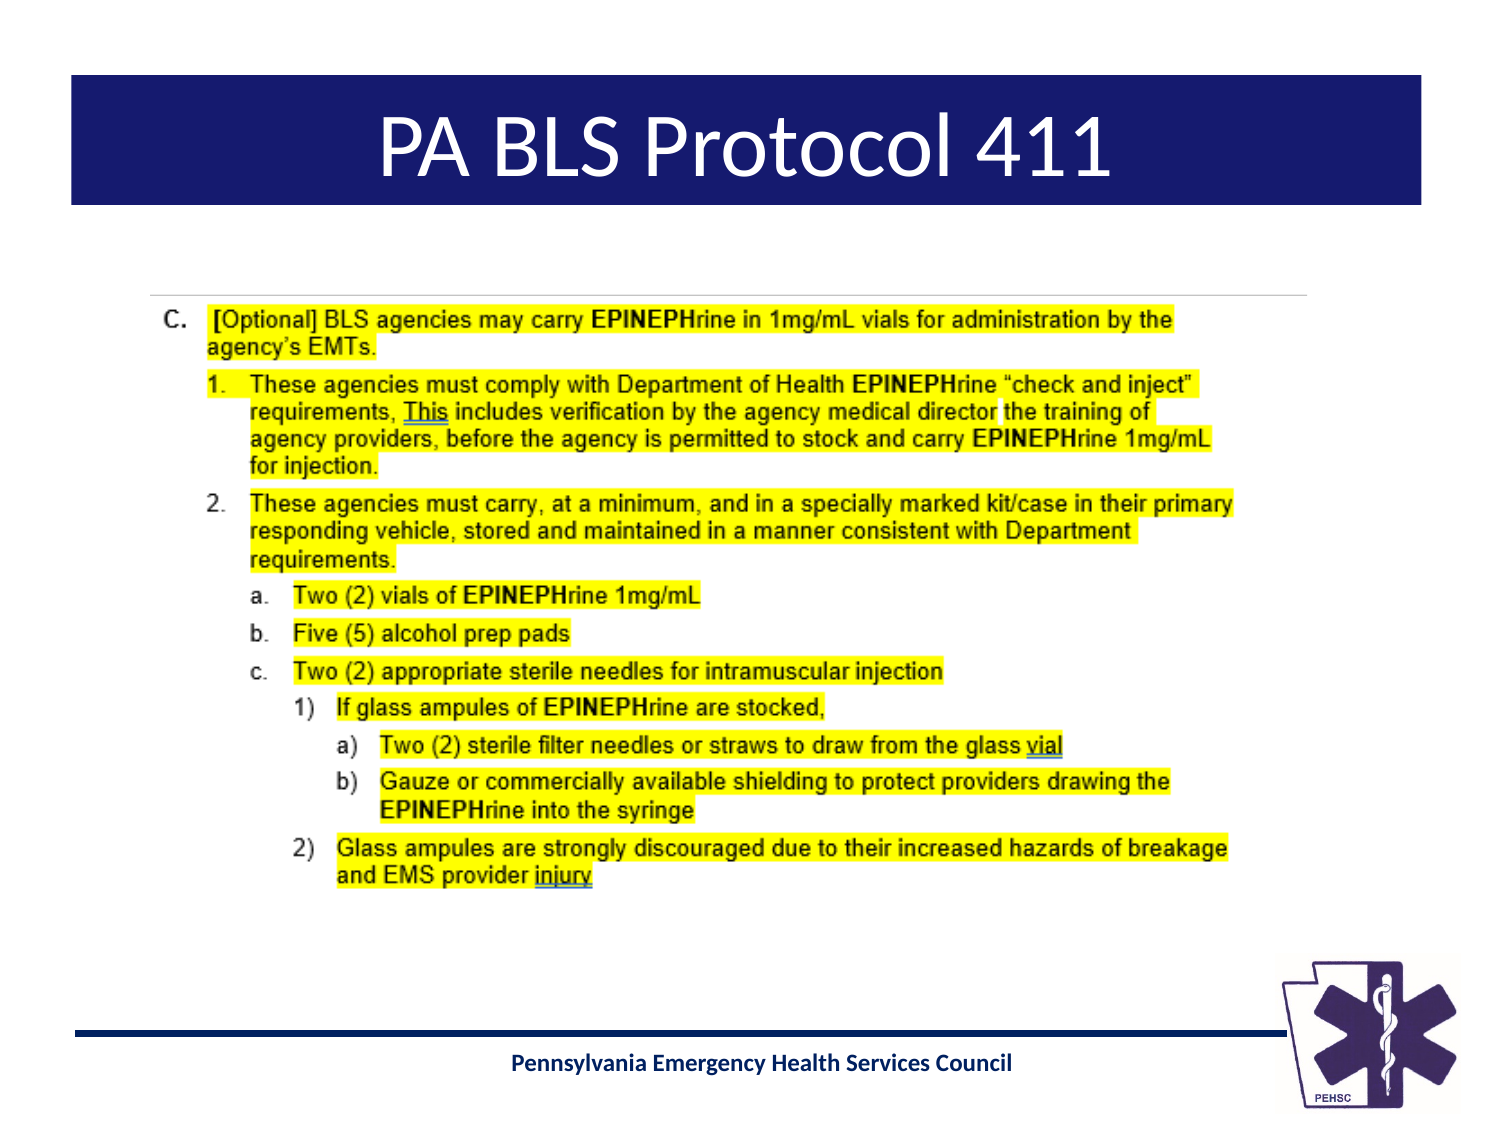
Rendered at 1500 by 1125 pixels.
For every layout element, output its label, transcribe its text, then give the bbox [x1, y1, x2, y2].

picture [149, 287, 1308, 916]
picture [1275, 953, 1461, 1114]
title PA BLS Protocol 411 [71, 75, 1422, 205]
